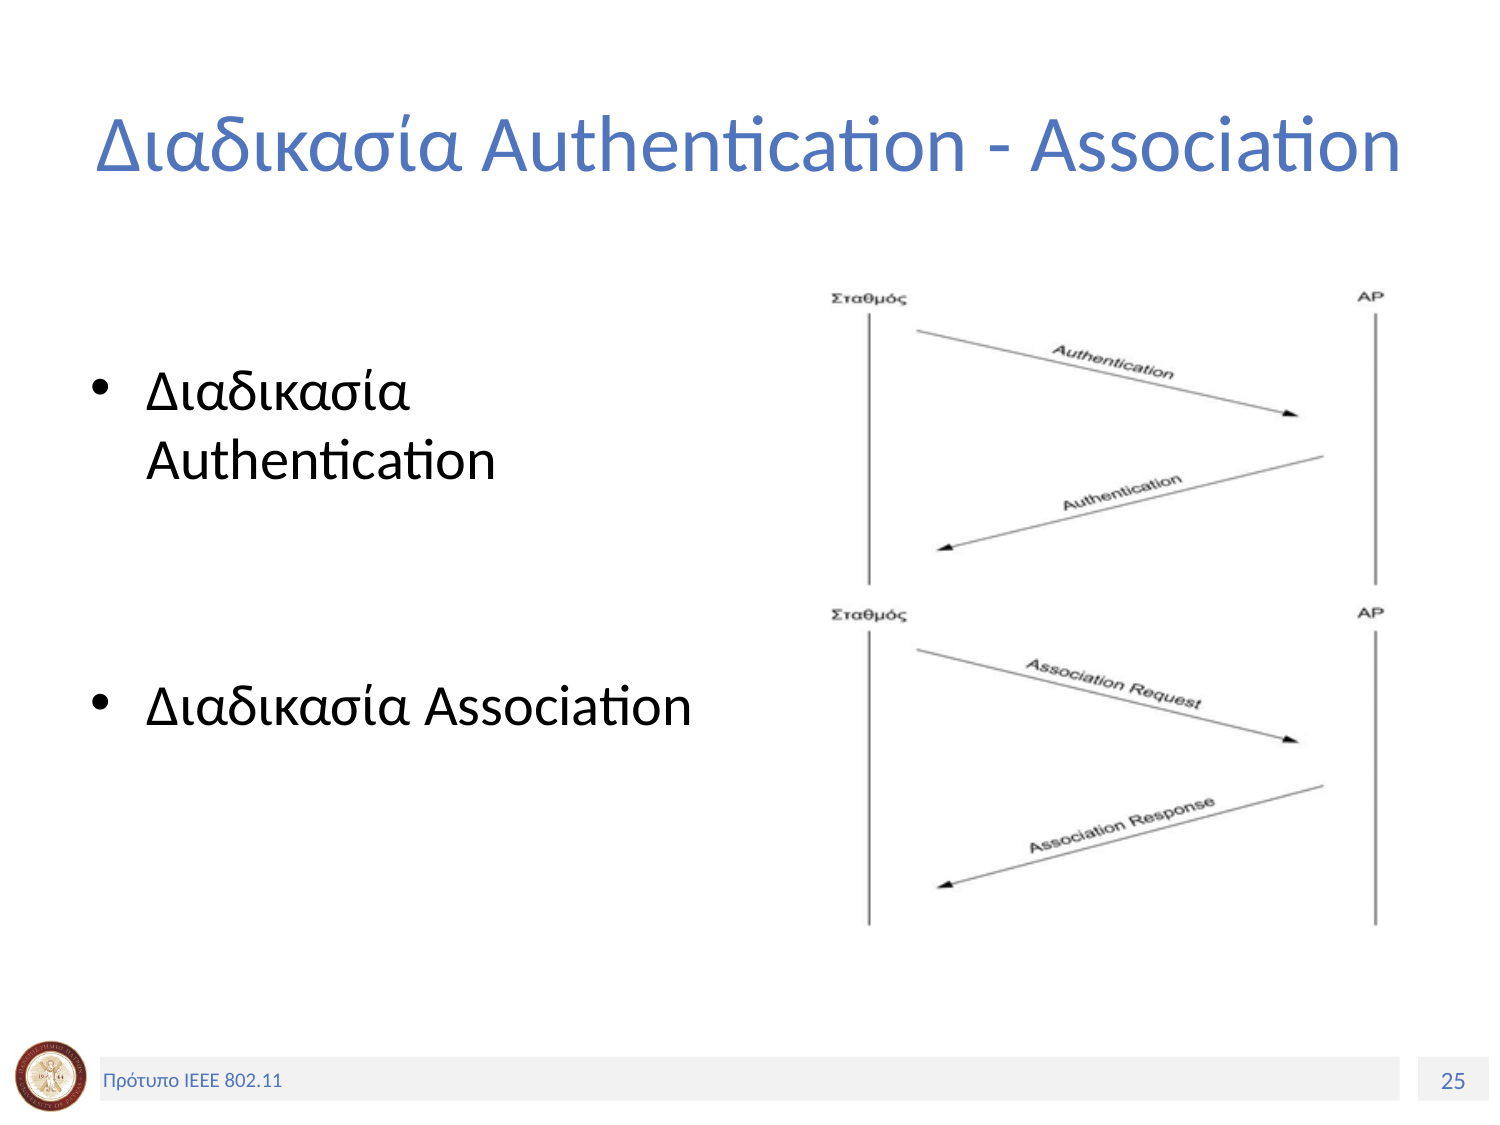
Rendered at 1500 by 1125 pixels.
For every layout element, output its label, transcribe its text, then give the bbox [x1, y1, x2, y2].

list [811, 266, 1411, 961]
picture [1, 1027, 100, 1125]
title Διαδικασία Authentication - Association [75, 45, 1425, 233]
list Διαδικασία Authentication Διαδικασία Association [75, 262, 738, 1005]
